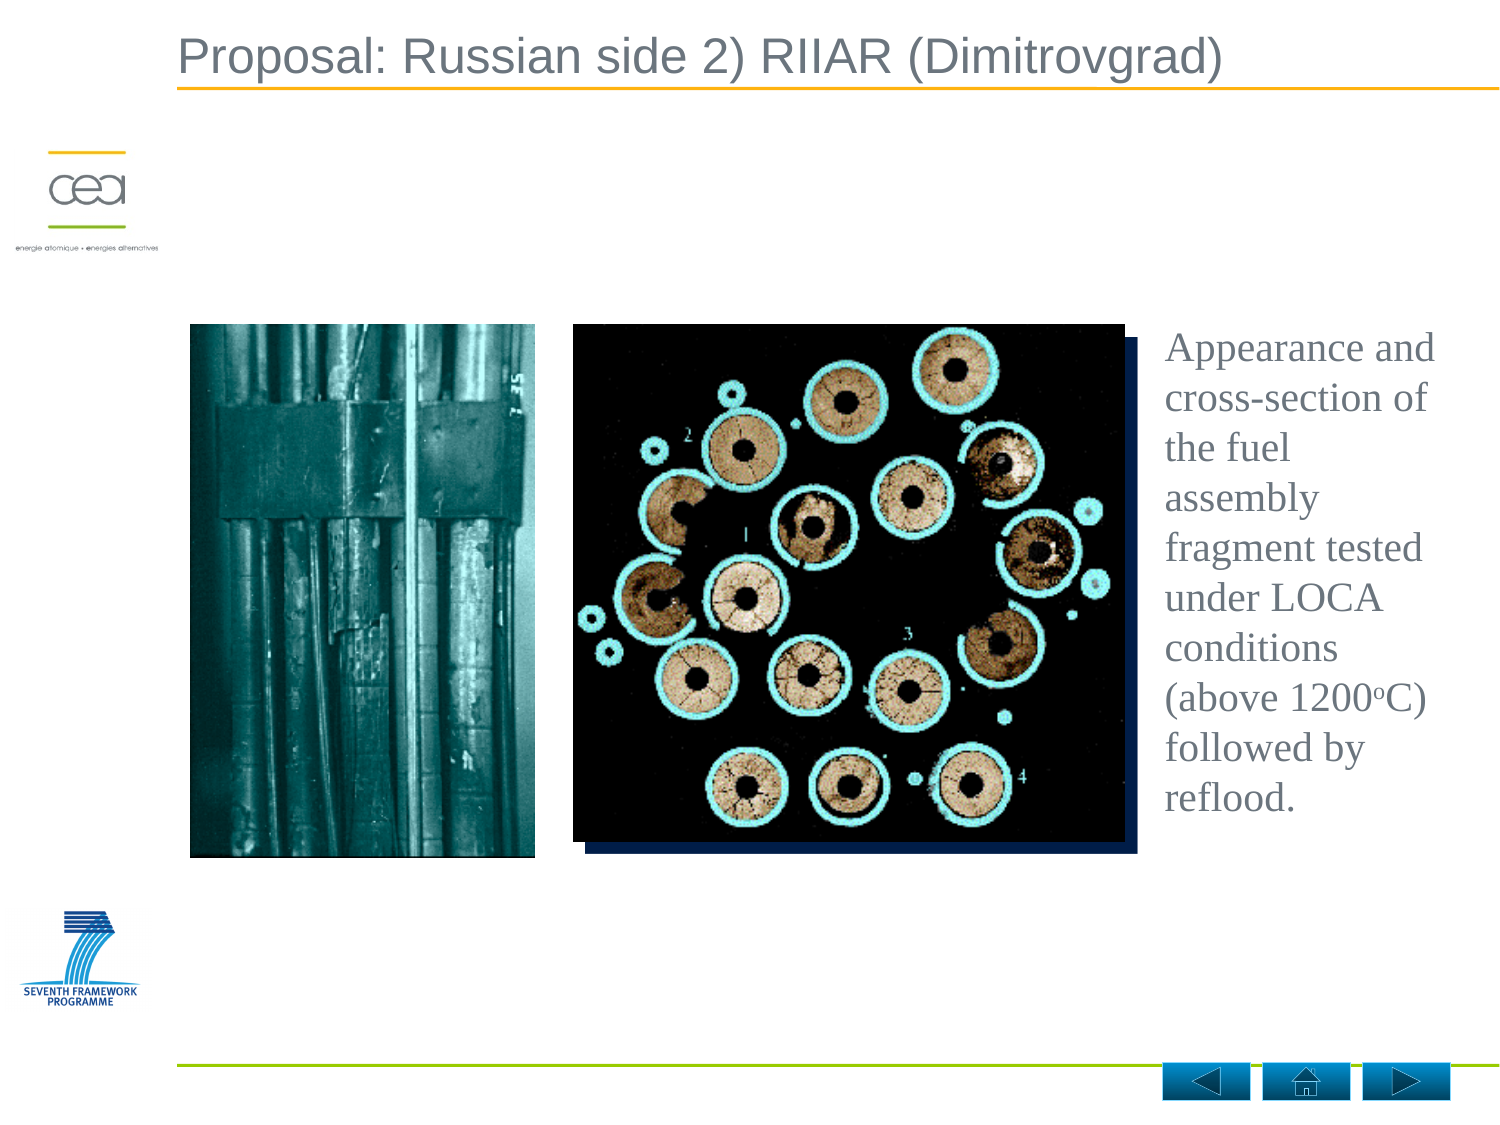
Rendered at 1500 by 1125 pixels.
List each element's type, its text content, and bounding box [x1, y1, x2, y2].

text_box [1162, 1062, 1250, 1101]
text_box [190, 324, 535, 858]
text_box Proposal: Russian side 2) RIIAR (Dimitrovgrad) [177, 19, 1425, 89]
picture [14, 149, 160, 254]
text_box [1362, 1062, 1450, 1101]
picture [573, 324, 1126, 842]
text_box Appearance and cross-section of the fuel assembly fragment tested under LOCA conditions (above 1200oC) followed by reflood. [1149, 312, 1463, 828]
text_box [1262, 1062, 1350, 1101]
